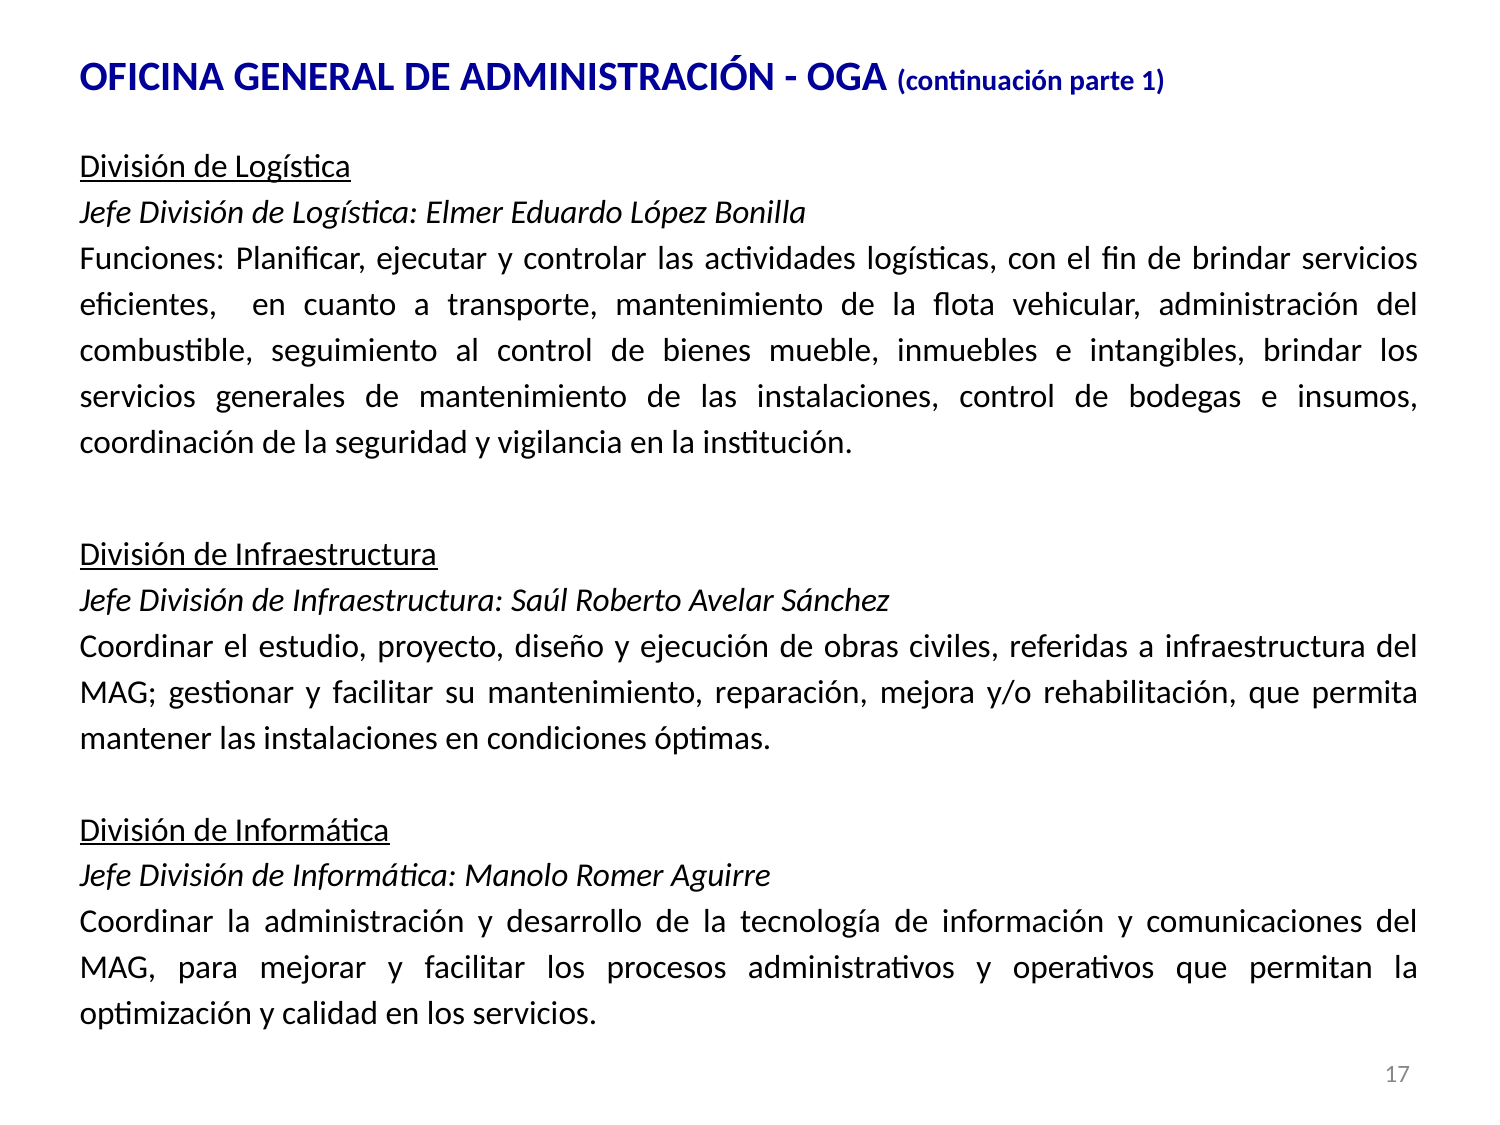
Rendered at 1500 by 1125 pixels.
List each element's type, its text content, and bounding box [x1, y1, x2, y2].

slide_number 17 [1074, 1042, 1425, 1103]
text_box OFICINA GENERAL DE ADMINISTRACIÓN - OGA (continuación parte 1) División de Logística Jefe División de Logística: Elmer Eduardo López Bonilla Funciones: Planificar, ejecutar y controlar las actividades logísticas, con el fin de brindar servicios eficientes, en cuanto a transporte, mantenimiento de la flota vehicular, administración del combustible, seguimiento al control de bienes mueble, inmuebles e intangibles, brindar los servicios generales de mantenimiento de las instalaciones, control de bodegas e insumos, coordinación de la seguridad y vigilancia en la institución. División de Infraestructura Jefe División de Infraestructura: Saúl Roberto Avelar Sánchez Coordinar el estudio, proyecto, diseño y ejecución de obras civiles, referidas a infraestructura del MAG; gestionar y facilitar su mantenimiento, reparación, mejora y/o rehabilitación, que permita mantener las instalaciones en condiciones óptimas. División de Informática Jefe División de Informática: Manolo Romer Aguirre Coordinar la administración y desarrollo de la tecnología de información y comunicaciones del MAG, para mejorar y facilitar los procesos administrativos y operativos que permitan la optimización y calidad en los servicios. [64, 33, 1436, 1039]
